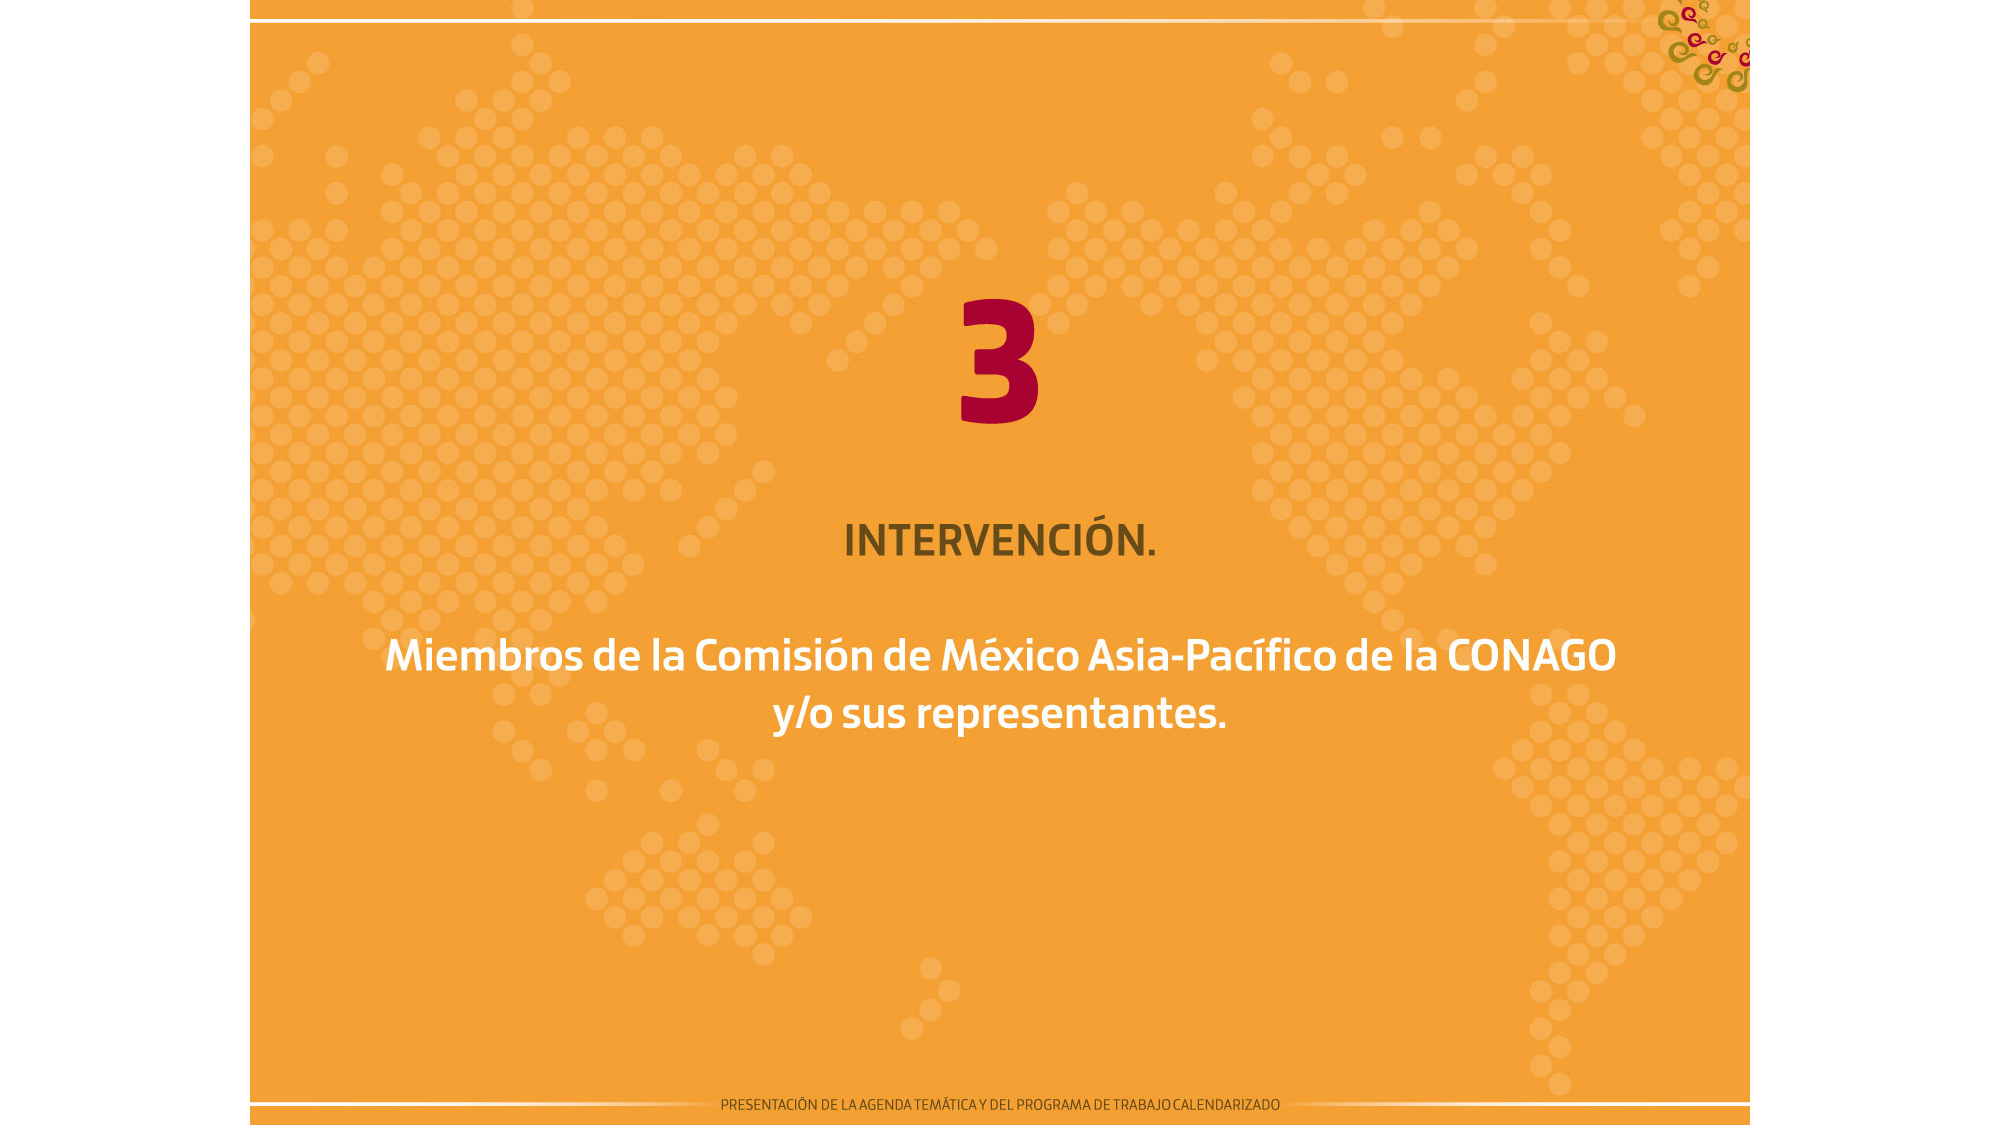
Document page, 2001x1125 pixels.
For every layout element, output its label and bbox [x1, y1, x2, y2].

picture [250, 0, 1750, 1125]
